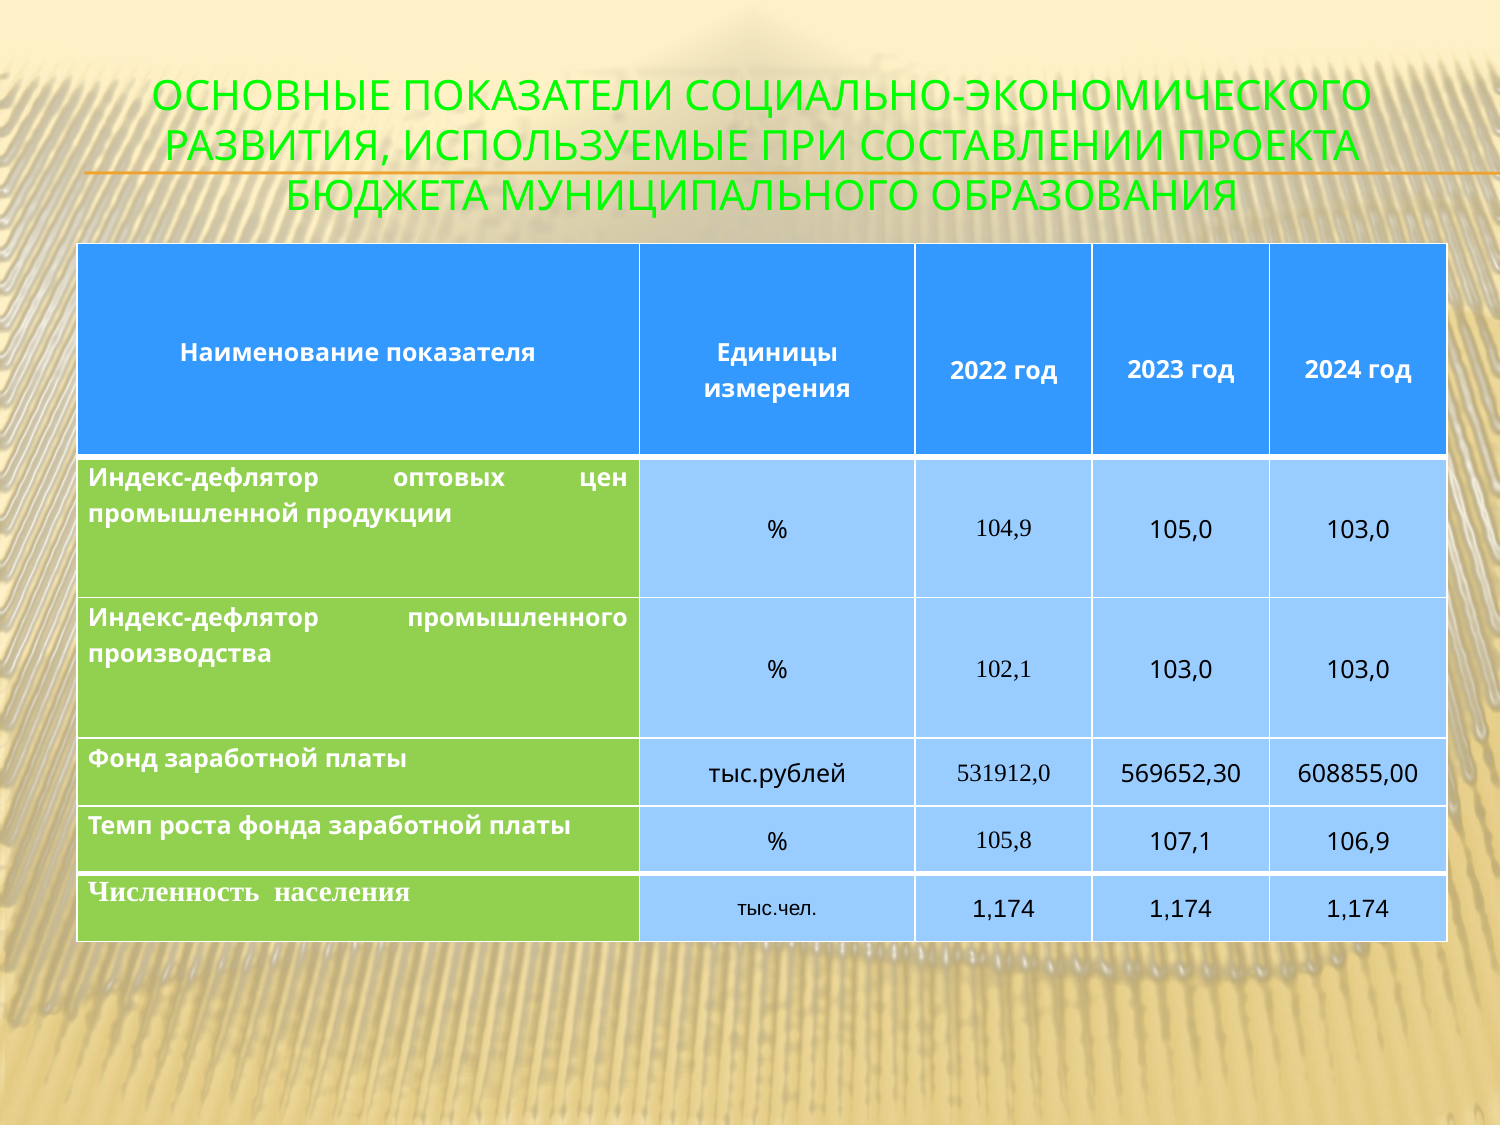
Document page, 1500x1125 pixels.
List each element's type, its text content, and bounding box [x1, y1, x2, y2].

table_cell Индекс-дефлятор промышленного производства [78, 598, 639, 737]
picture [0, 0, 1500, 1125]
table_cell 1,174 [1270, 876, 1446, 941]
table_cell % [640, 807, 914, 871]
table_cell 105,8 [916, 807, 1091, 871]
table_cell 569652,30 [1093, 739, 1269, 805]
table_cell Темп роста фонда заработной платы [78, 807, 639, 871]
table_header 2022 год [916, 244, 1091, 454]
table_header Наименование показателя [78, 244, 639, 454]
table_cell 106,9 [1270, 807, 1446, 871]
table_cell 104,9 [916, 460, 1091, 597]
table_header Единицы измерения [640, 244, 914, 454]
table_cell 103,0 [1093, 598, 1269, 737]
table_cell 608855,00 [1270, 739, 1446, 805]
table_header 2024 год [1270, 244, 1446, 454]
table_cell 103,0 [1270, 460, 1446, 597]
table_cell 1,174 [916, 876, 1091, 941]
table_cell Индекс-дефлятор оптовых цен промышленной продукции [78, 460, 639, 597]
table_cell 107,1 [1093, 807, 1269, 871]
table_header 2023 год [1093, 244, 1269, 454]
table_cell 1,174 [1093, 876, 1269, 941]
table_cell тыс.рублей [640, 739, 914, 805]
table_cell 102,1 [916, 598, 1091, 737]
table_cell % [640, 598, 914, 737]
title Основные показатели социально-экономического развития, используемые при составлении проекта бюджета муниципального образования [50, 75, 1475, 213]
table_cell % [640, 460, 914, 597]
table_cell Численность населения [78, 876, 639, 941]
table_cell 531912,0 [916, 739, 1091, 805]
table_cell Фонд заработной платы [78, 739, 639, 805]
table_cell 105,0 [1093, 460, 1269, 597]
table_cell 103,0 [1270, 598, 1446, 737]
table_cell тыс.чел. [640, 876, 914, 941]
